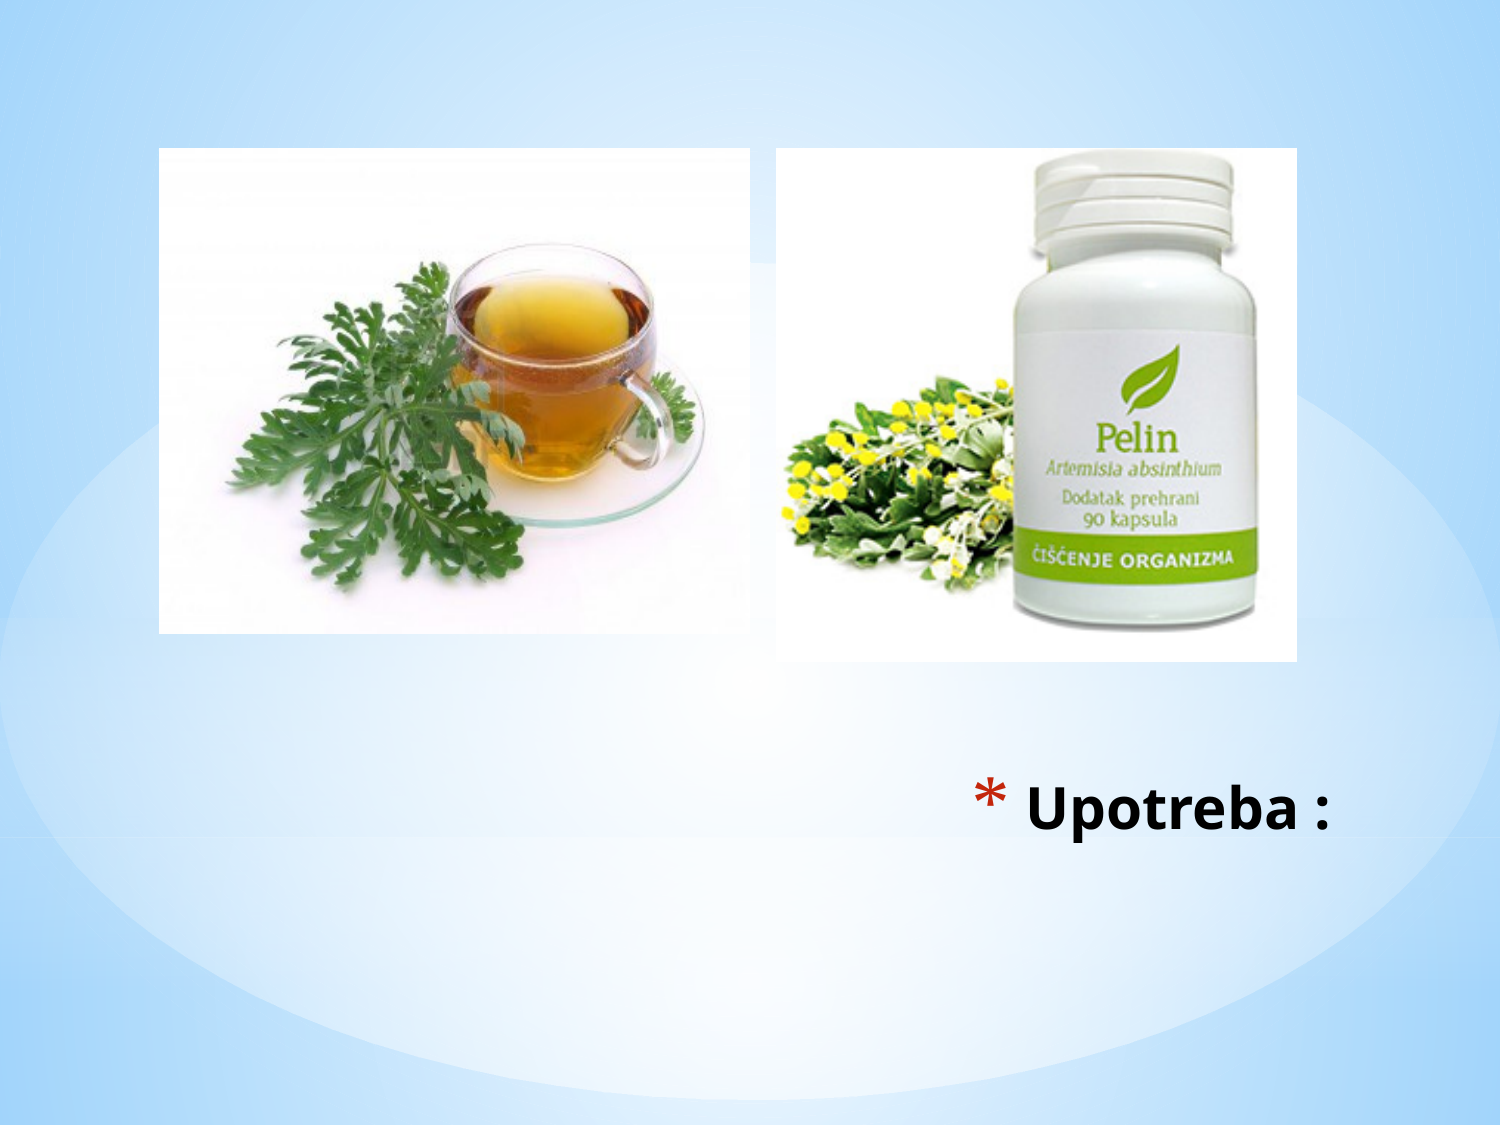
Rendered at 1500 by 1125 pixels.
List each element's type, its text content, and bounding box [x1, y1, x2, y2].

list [775, 148, 1298, 662]
title Upotreba : [277, 763, 1346, 894]
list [159, 148, 751, 634]
